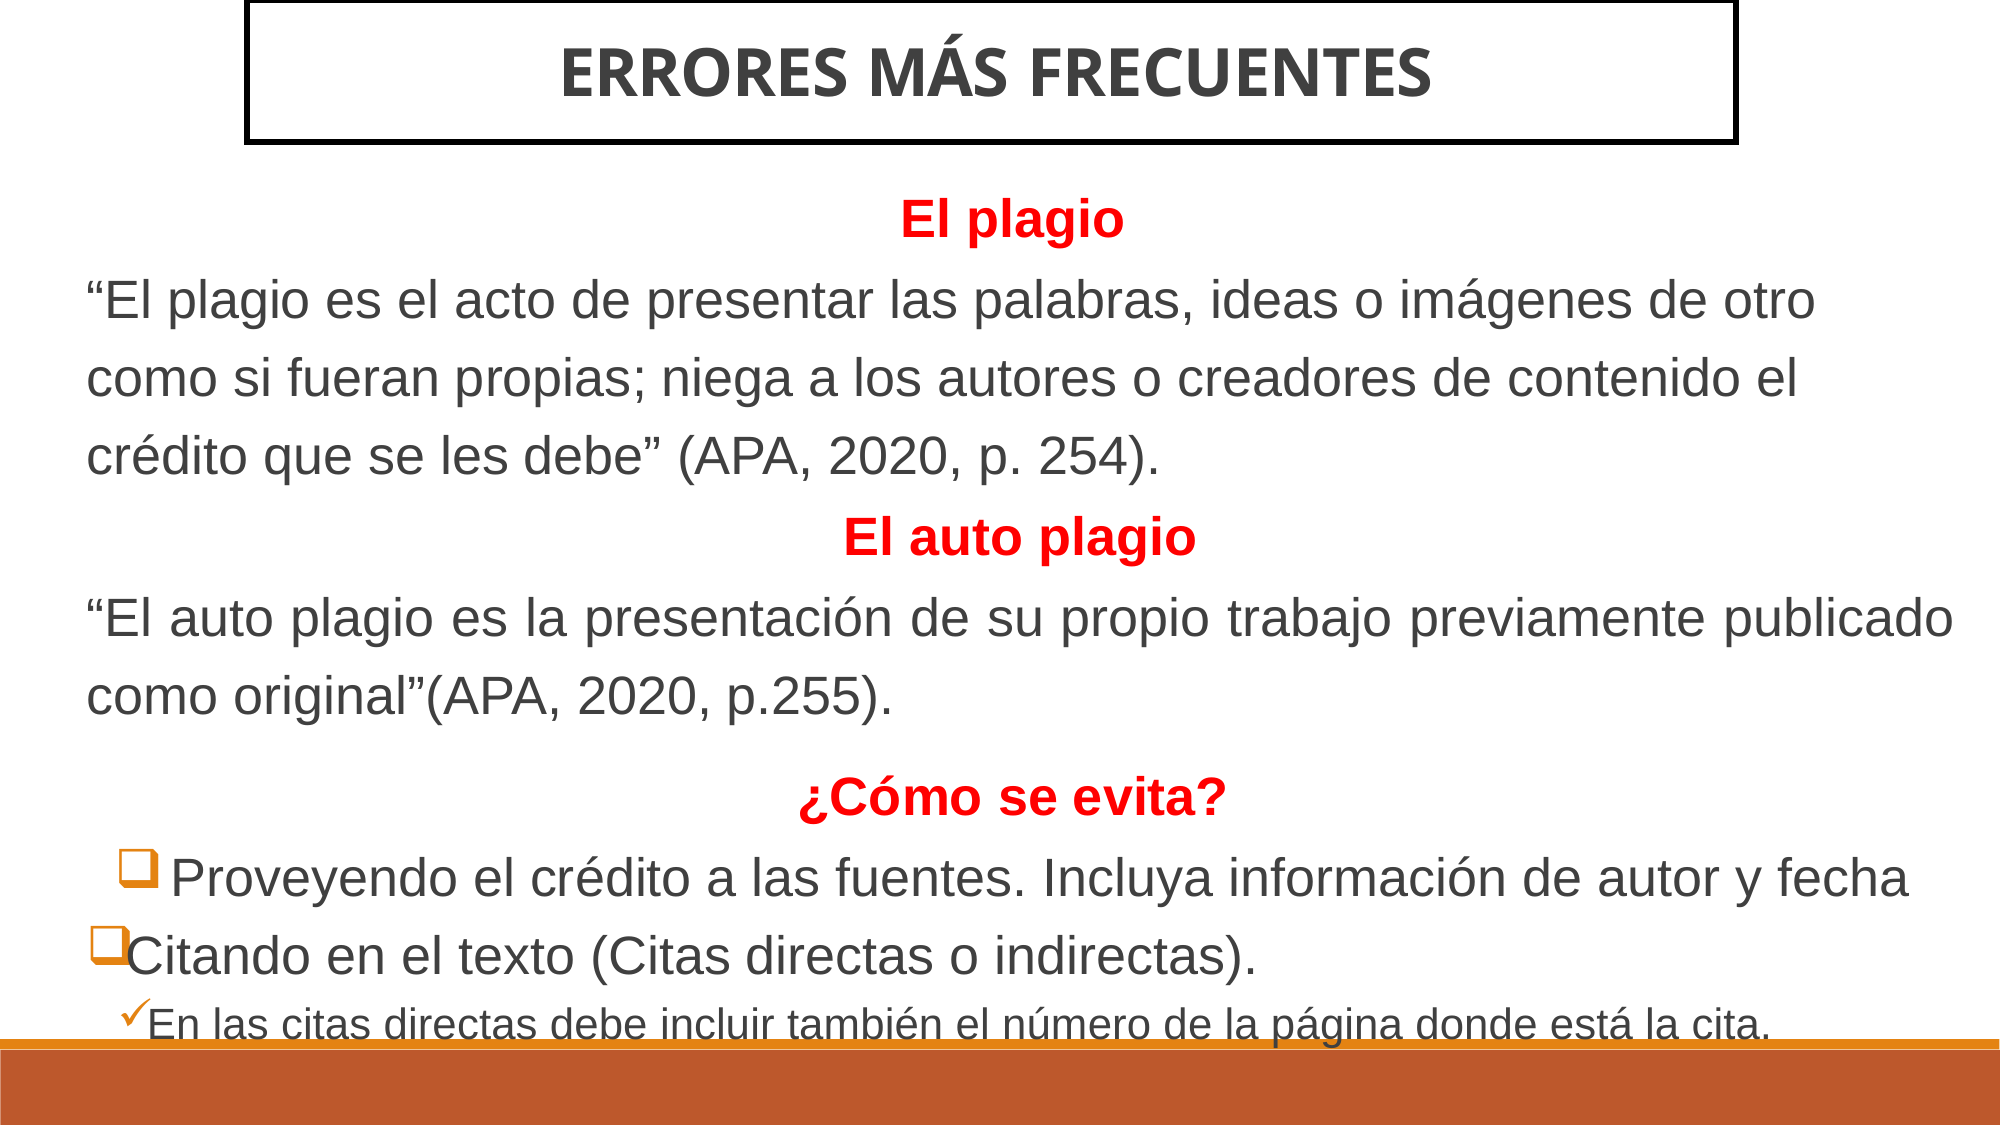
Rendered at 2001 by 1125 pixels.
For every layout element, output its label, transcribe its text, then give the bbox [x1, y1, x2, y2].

text_box El plagio “El plagio es el acto de presentar las palabras, ideas o imágenes de otro como si fueran propias; niega a los autores o creadores de contenido el crédito que se les debe” (APA, 2020, p. 254). El auto plagio “El auto plagio es la presentación de su propio trabajo previamente publicado como original”(APA, 2020, p.255). ¿Cómo se evita? Proveyendo el crédito a las fuentes. Incluya información de autor y fecha Citando en el texto (Citas directas o indirectas). En las citas directas debe incluir también el número de la página donde está la cita. [71, 163, 1970, 1077]
text_box ERRORES MÁS FRECUENTES [247, 0, 1736, 142]
